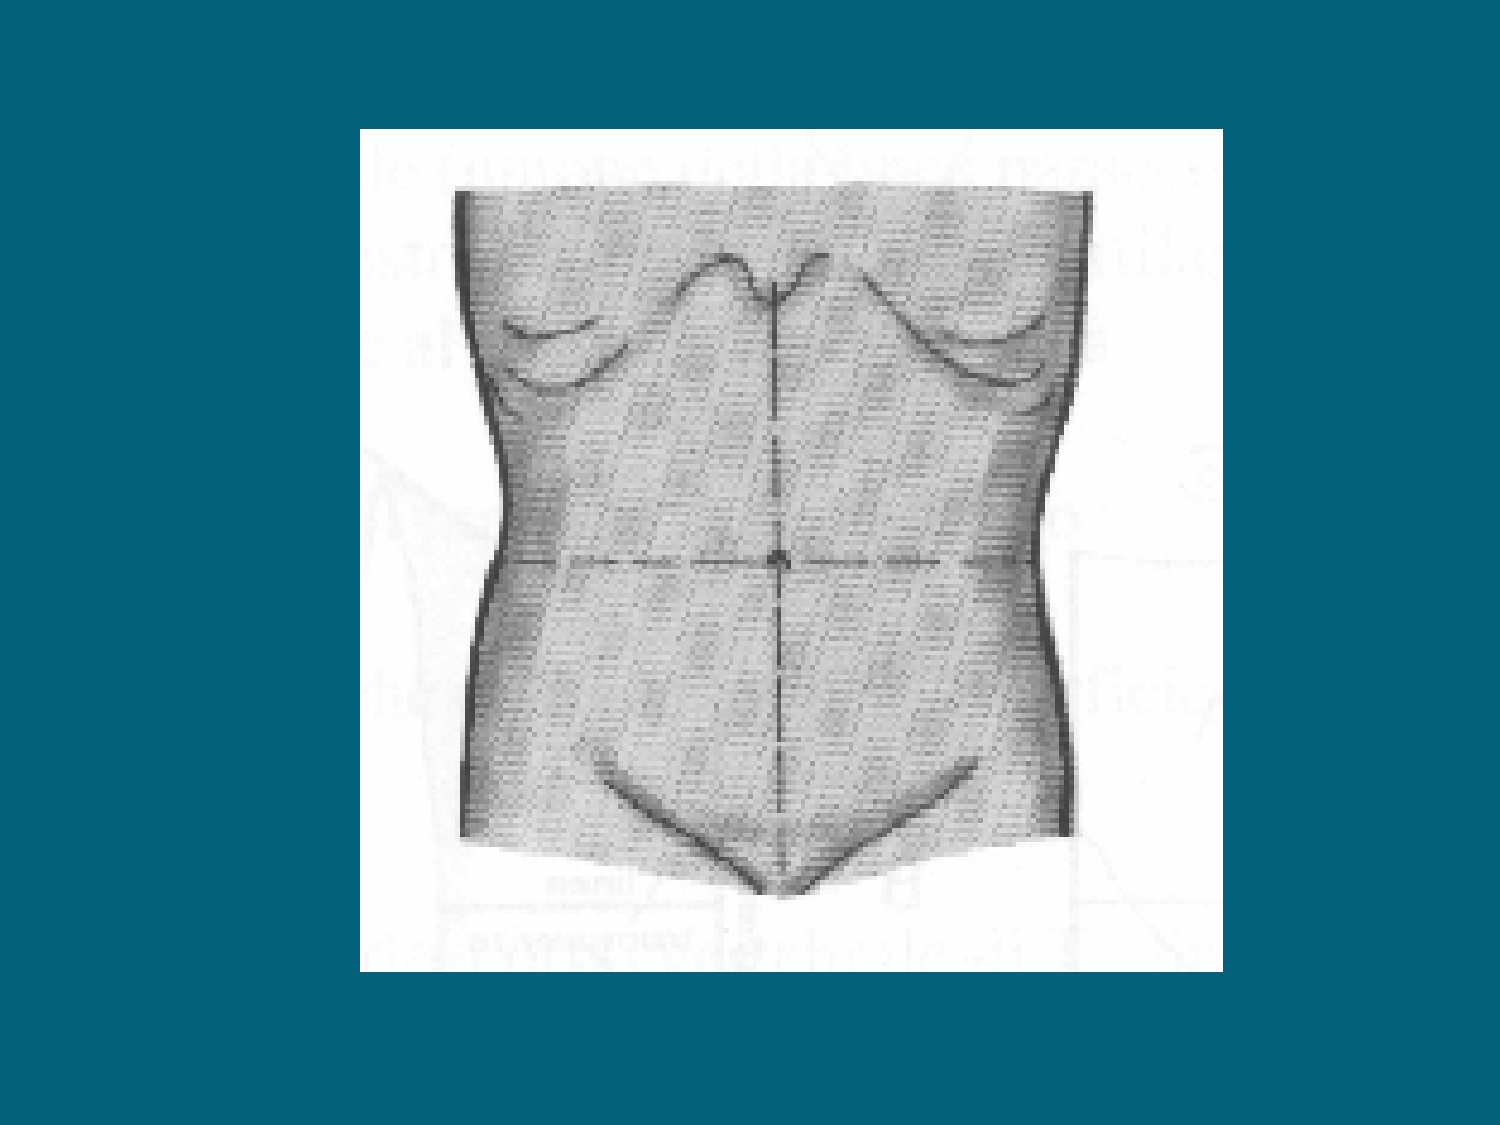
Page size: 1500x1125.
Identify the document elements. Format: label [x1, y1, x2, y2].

picture [361, 130, 1222, 971]
